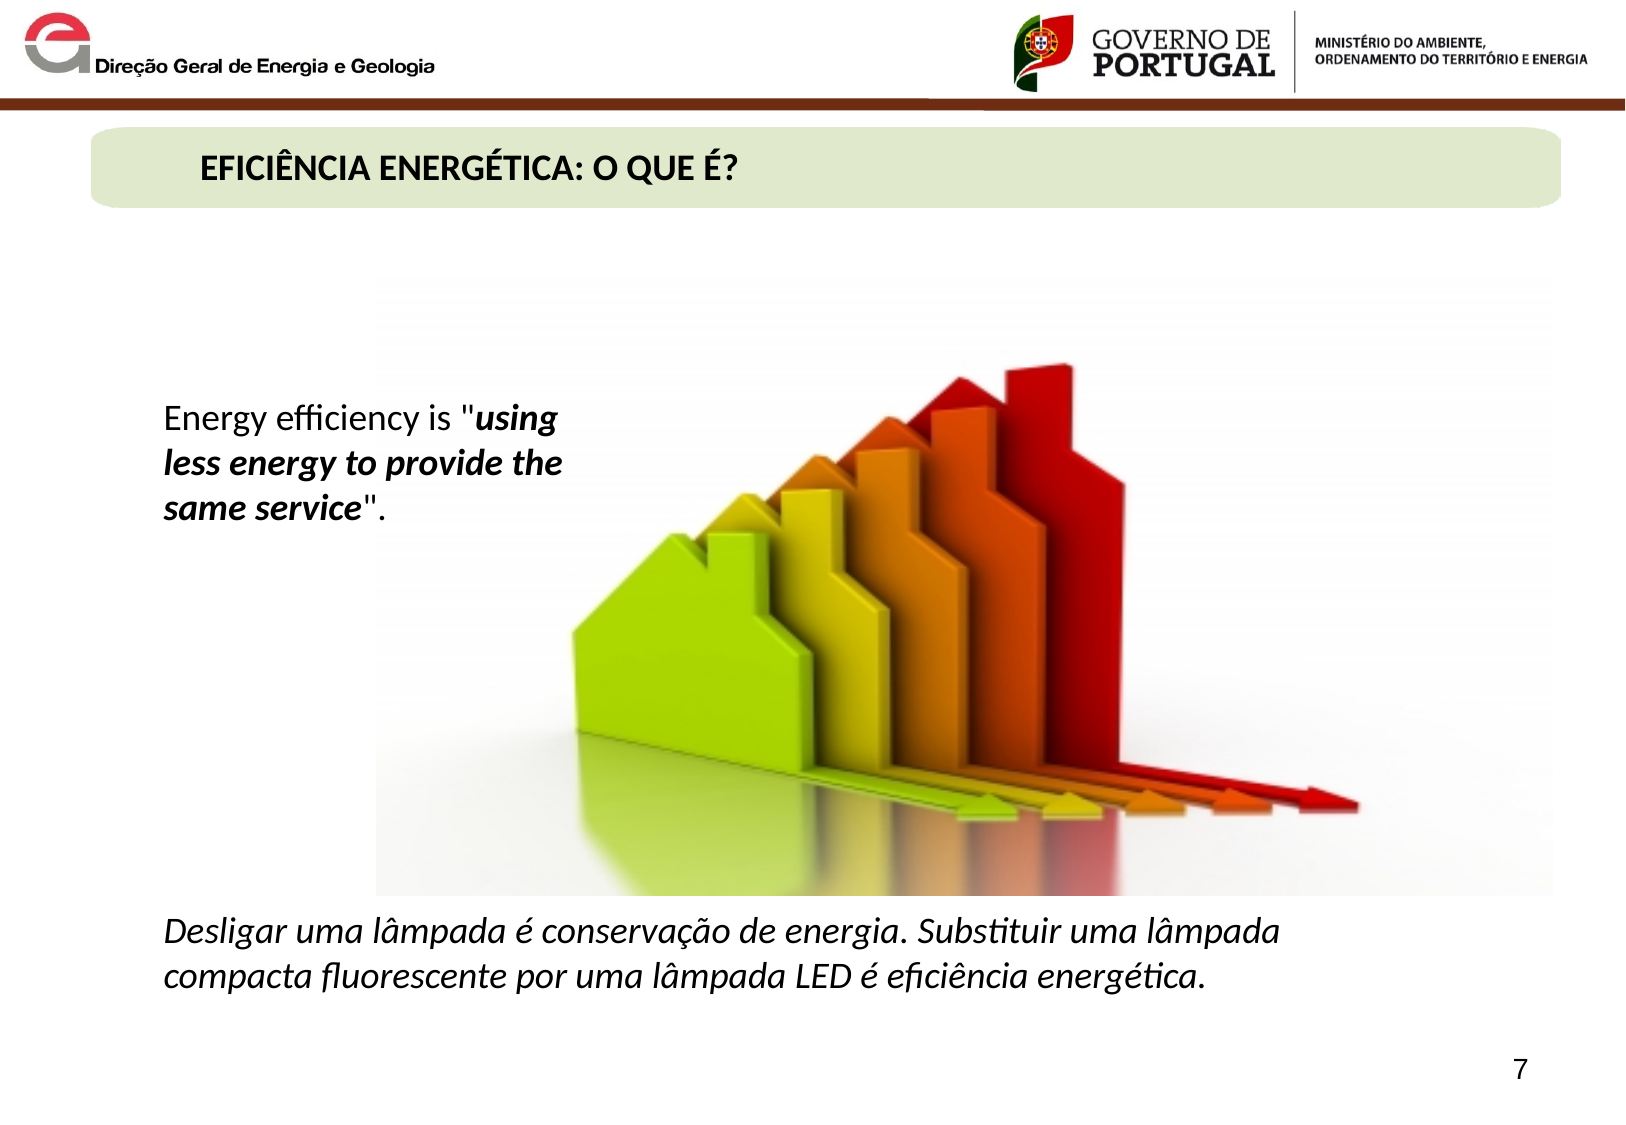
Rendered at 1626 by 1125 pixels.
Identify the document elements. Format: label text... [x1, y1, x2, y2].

slide_number 6 [1164, 1042, 1544, 1103]
picture [1011, 4, 1595, 98]
text_box Energy efficiency is "using less energy to provide the same service". [148, 385, 374, 535]
picture [91, 127, 1562, 209]
text_box Desligar uma lâmpada é conservação de energia. Substituir uma lâmpada compacta fluorescente por uma lâmpada LED é eficiência energética. [148, 898, 1389, 1004]
picture [21, 10, 438, 79]
picture [375, 275, 1554, 896]
